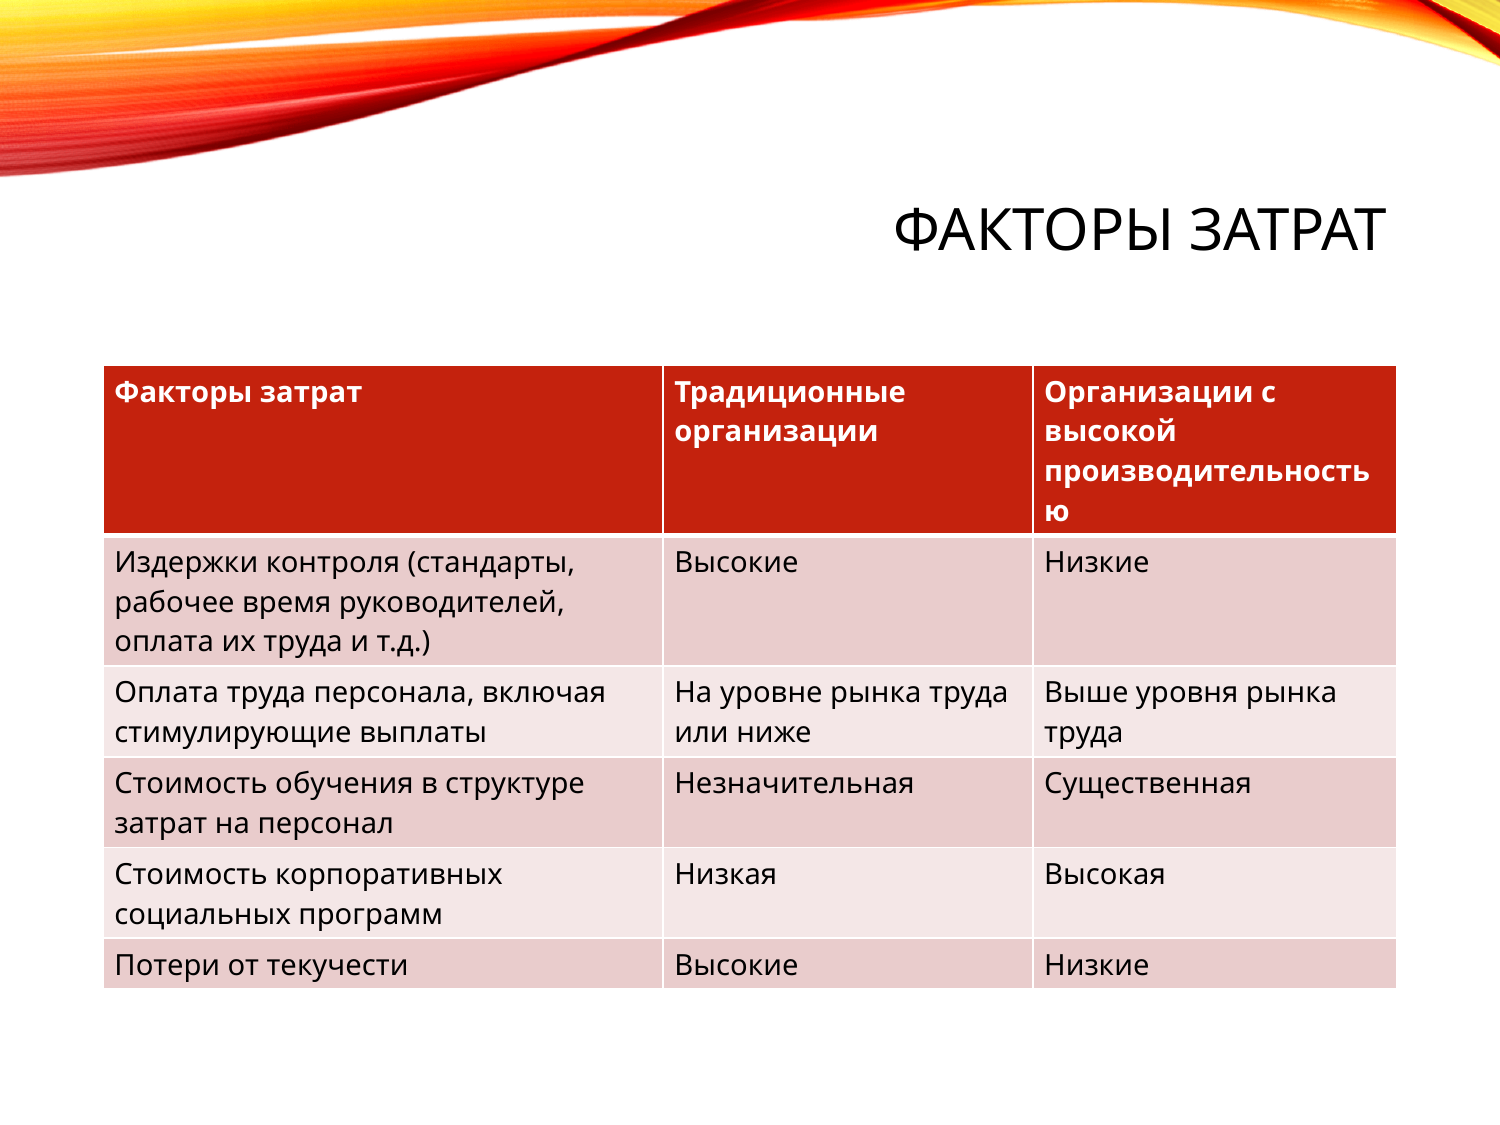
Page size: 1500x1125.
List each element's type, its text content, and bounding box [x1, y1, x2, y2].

picture [0, 0, 1500, 178]
table_cell На уровне рынка труда или ниже [664, 667, 1032, 756]
table_cell Высокая [1034, 848, 1396, 937]
table_cell Выше уровня рынка труда [1034, 667, 1396, 756]
table_cell Низкая [664, 848, 1032, 937]
table_cell Оплата труда персонала, включая стимулирующие выплаты [104, 667, 662, 756]
table_cell Незначительная [664, 758, 1032, 847]
table_cell Низкие [1034, 939, 1396, 988]
table_cell Потери от текучести [104, 939, 662, 988]
table_header Организации с высокой производительностью [1034, 366, 1396, 533]
table_header Традиционные организации [664, 366, 1032, 533]
table_cell Низкие [1034, 538, 1396, 665]
table_cell Высокие [664, 538, 1032, 665]
table_header Факторы затрат [104, 366, 662, 533]
title Факторы затрат [356, 125, 1403, 338]
table_cell Стоимость обучения в структуре затрат на персонал [104, 758, 662, 847]
table_cell Существенная [1034, 758, 1396, 847]
table_cell Стоимость корпоративных социальных программ [104, 848, 662, 937]
table_cell Издержки контроля (стандарты, рабочее время руководителей, оплата их труда и т.д.) [104, 538, 662, 665]
table_cell Высокие [664, 939, 1032, 988]
